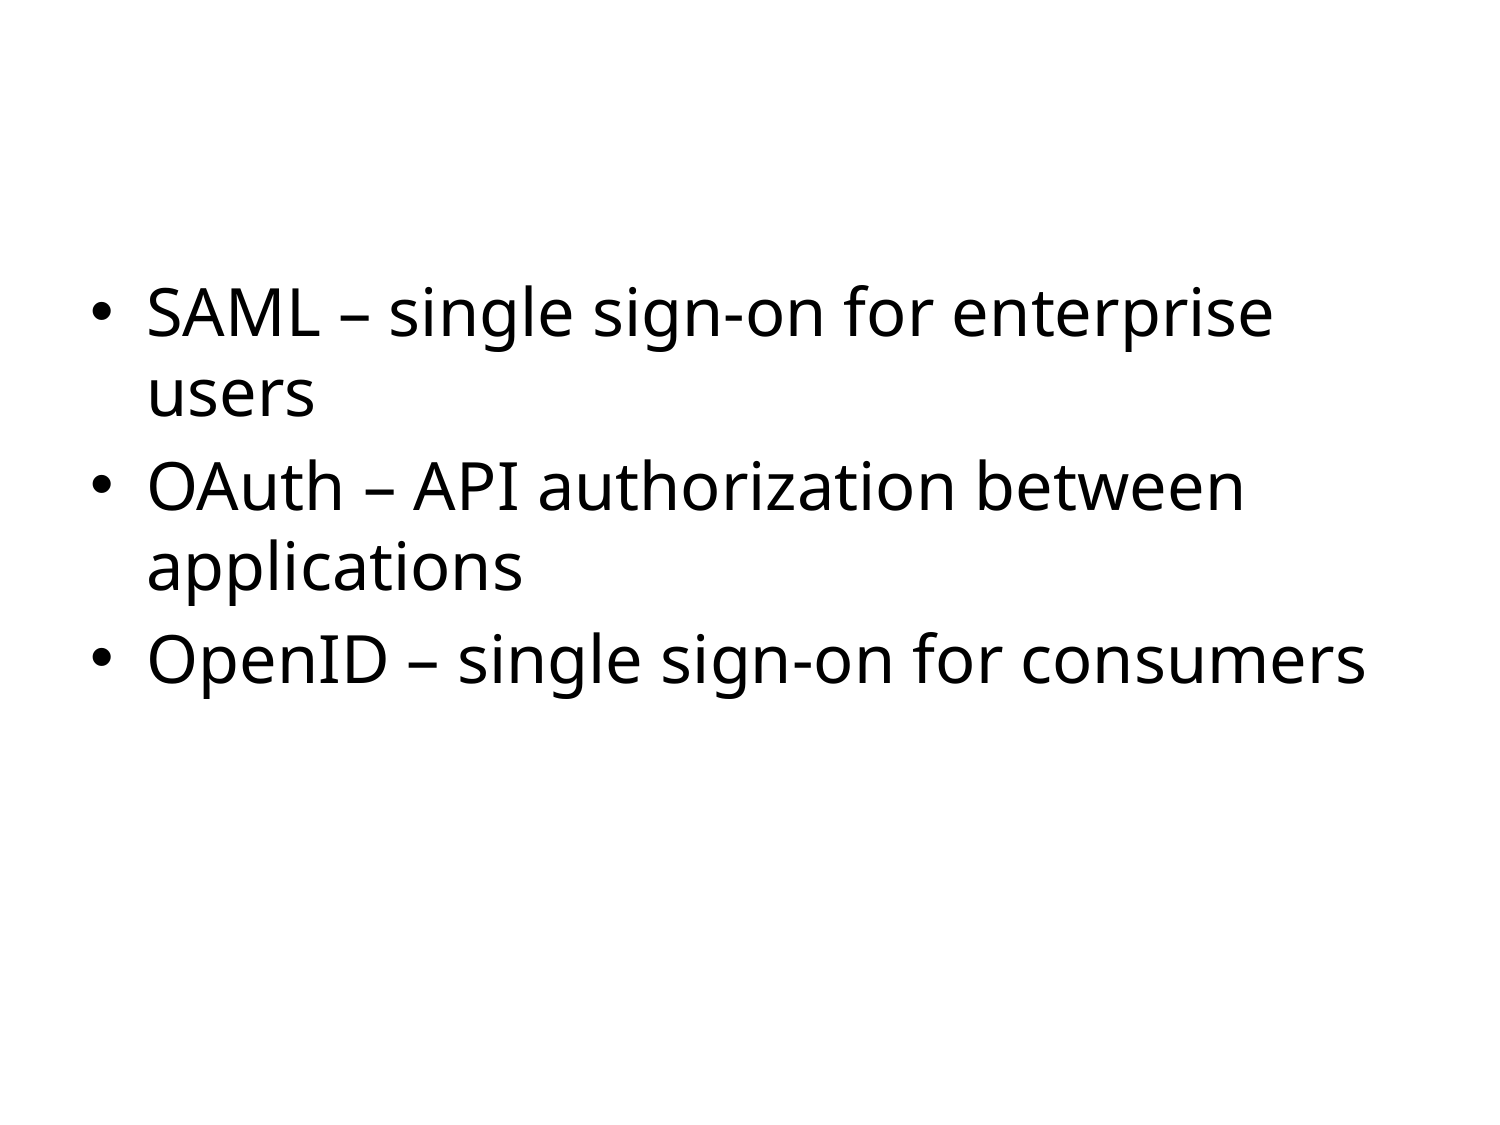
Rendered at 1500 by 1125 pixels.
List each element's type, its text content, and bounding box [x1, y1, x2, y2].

list SAML – single sign-on for enterprise users OAuth – API authorization between applications OpenID – single sign-on for consumers [75, 262, 1425, 1005]
